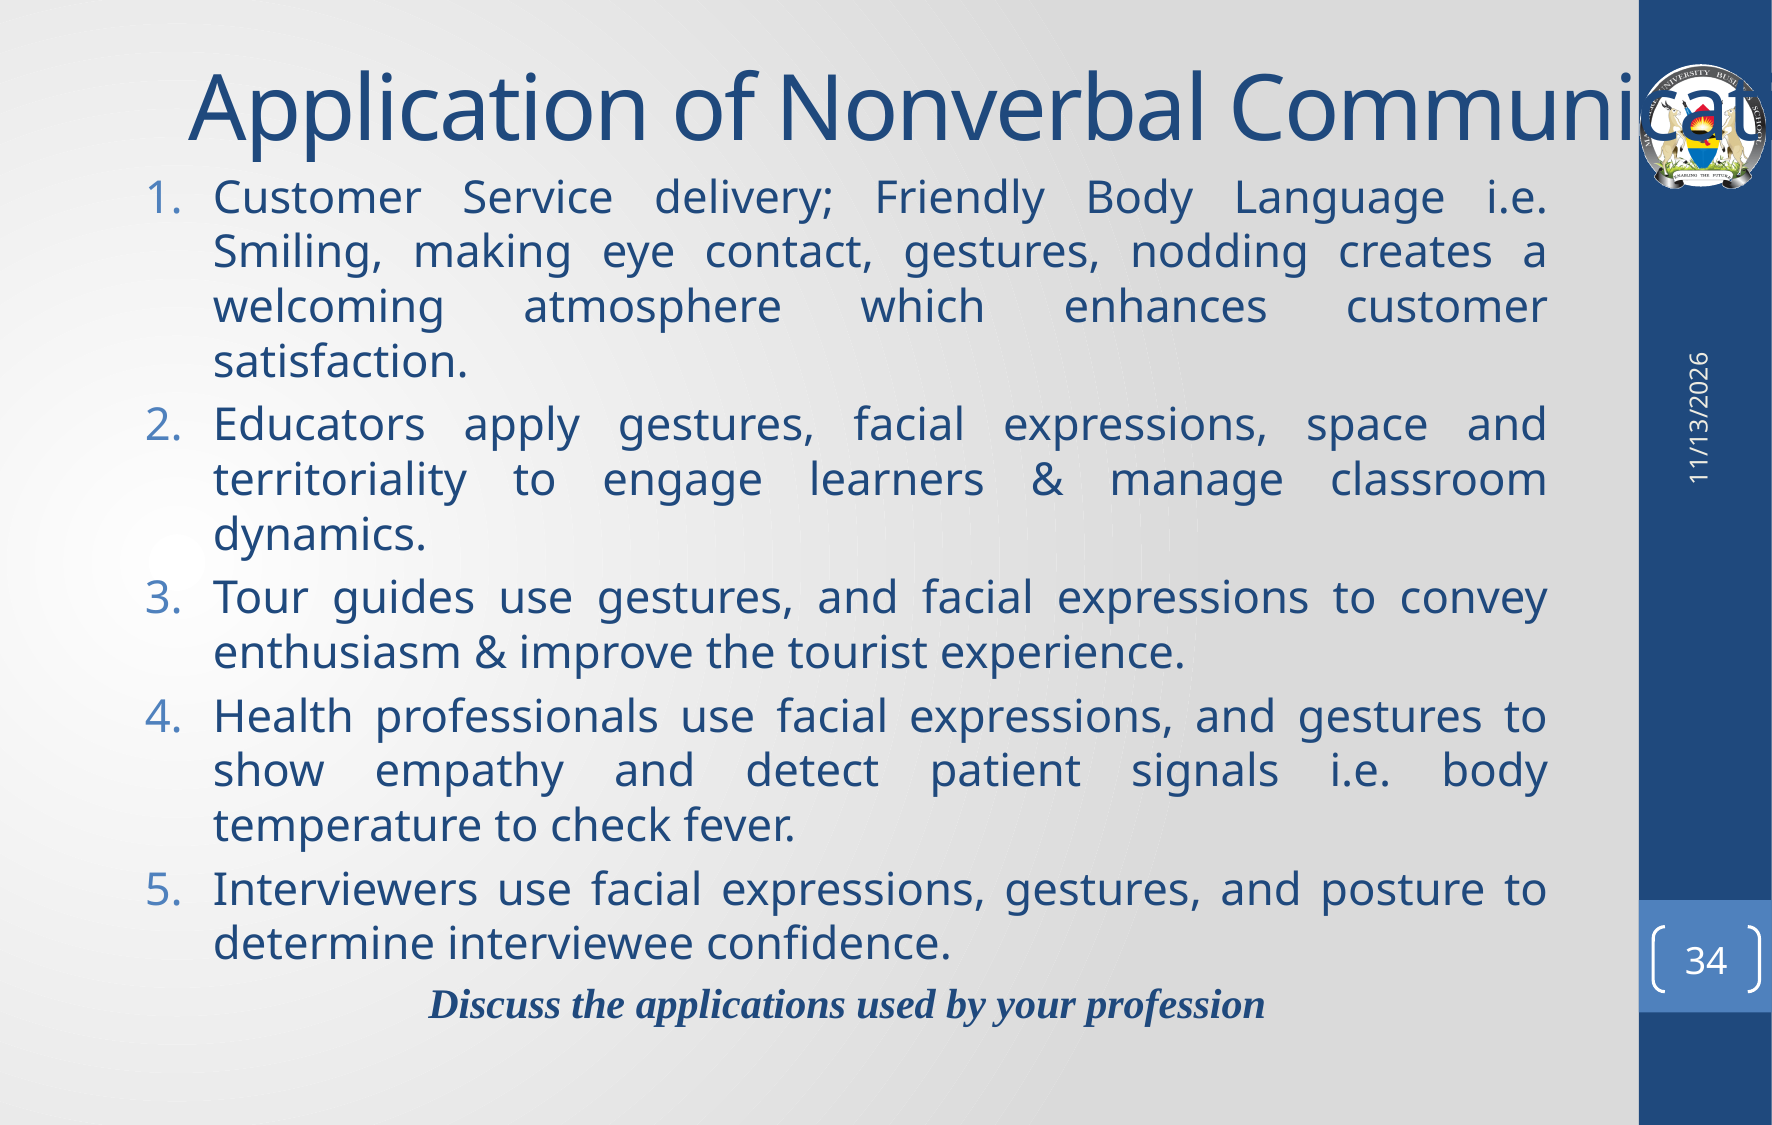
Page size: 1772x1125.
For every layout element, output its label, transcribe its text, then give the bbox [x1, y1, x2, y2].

text_box Customer Service delivery; Friendly Body Language i.e. Smiling, making eye contact, gestures, nodding creates a welcoming atmosphere which enhances customer satisfaction. Educators apply gestures, facial expressions, space and territoriality to engage learners & manage classroom dynamics. Tour guides use gestures, and facial expressions to convey enthusiasm & improve the tourist experience. Health professionals use facial expressions, and gestures to show empathy and detect patient signals i.e. body temperature to check fever. Interviewers use facial expressions, gestures, and posture to determine interviewee confidence. Discuss the applications used by your profession [129, 151, 1565, 1035]
slide_number 34 [1651, 925, 1762, 994]
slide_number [1664, 206, 1735, 501]
text_box Application of Nonverbal Communication [129, 52, 1628, 147]
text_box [1629, 54, 1772, 200]
